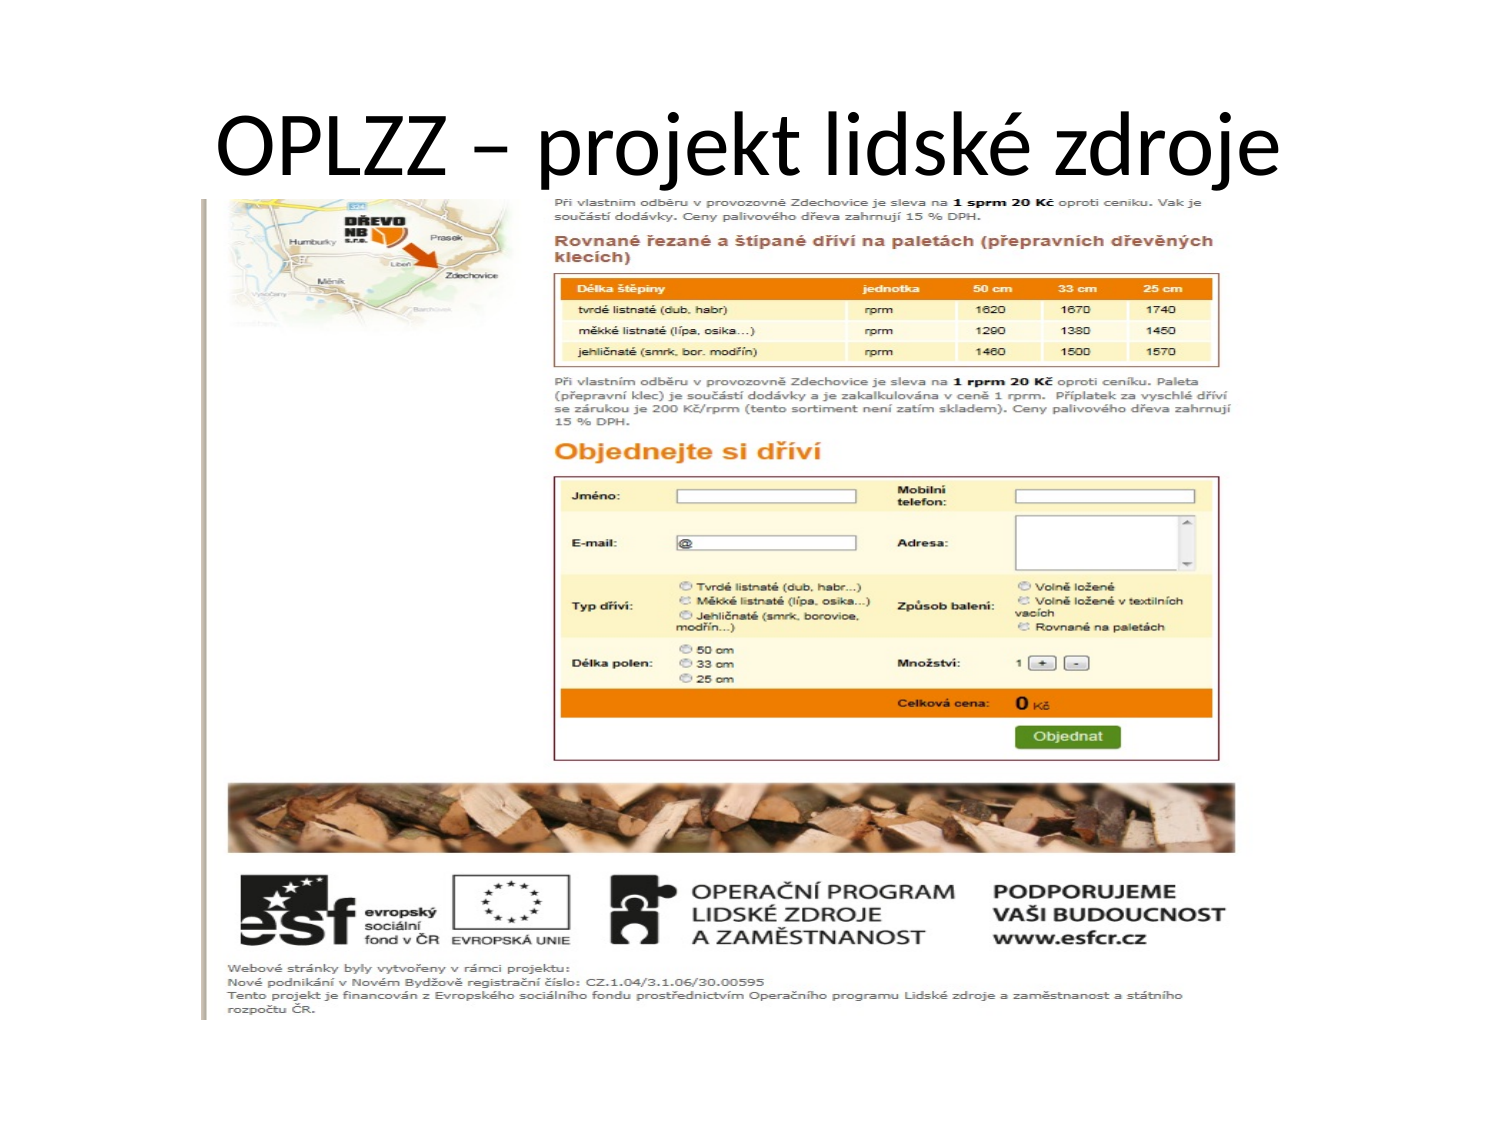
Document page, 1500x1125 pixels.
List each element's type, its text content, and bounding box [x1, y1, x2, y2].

title OPLZZ – projekt lidské zdroje [74, 44, 1426, 233]
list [201, 198, 1254, 1020]
